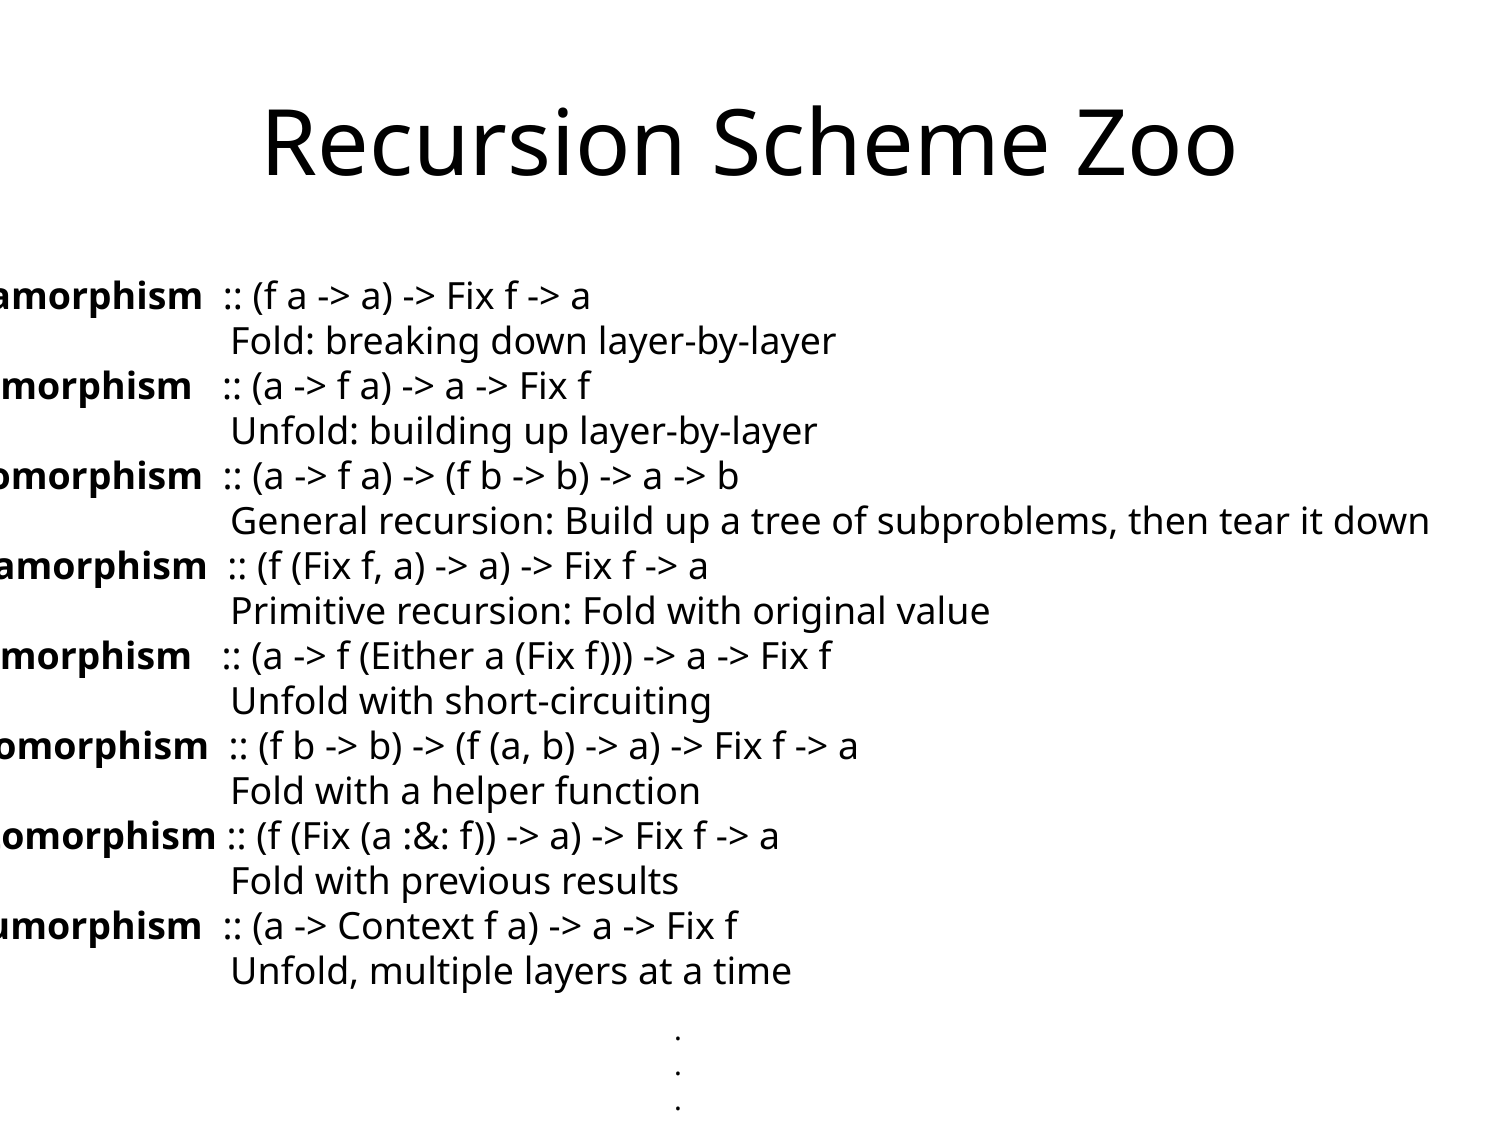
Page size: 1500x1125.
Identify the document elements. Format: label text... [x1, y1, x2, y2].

text_box . . . [659, 1003, 697, 1124]
title Recursion Scheme Zoo [75, 45, 1425, 233]
text_box catamorphism :: (f a -> a) -> Fix f -> a Fold: breaking down layer-by-layer anamorphism :: (a -> f a) -> a -> Fix f Unfold: building up layer-by-layer hylomorphism :: (a -> f a) -> (f b -> b) -> a -> b General recursion: Build up a tree of subproblems, then tear it down paramorphism :: (f (Fix f, a) -> a) -> Fix f -> a Primitive recursion: Fold with original value apomorphism :: (a -> f (Either a (Fix f))) -> a -> Fix f Unfold with short-circuiting zygomorphism :: (f b -> b) -> (f (a, b) -> a) -> Fix f -> a Fold with a helper function histomorphism :: (f (Fix (a :&: f)) -> a) -> Fix f -> a Fold with previous results futumorphism :: (a -> Context f a) -> a -> Fix f Unfold, multiple layers at a time [0, 264, 1447, 1000]
